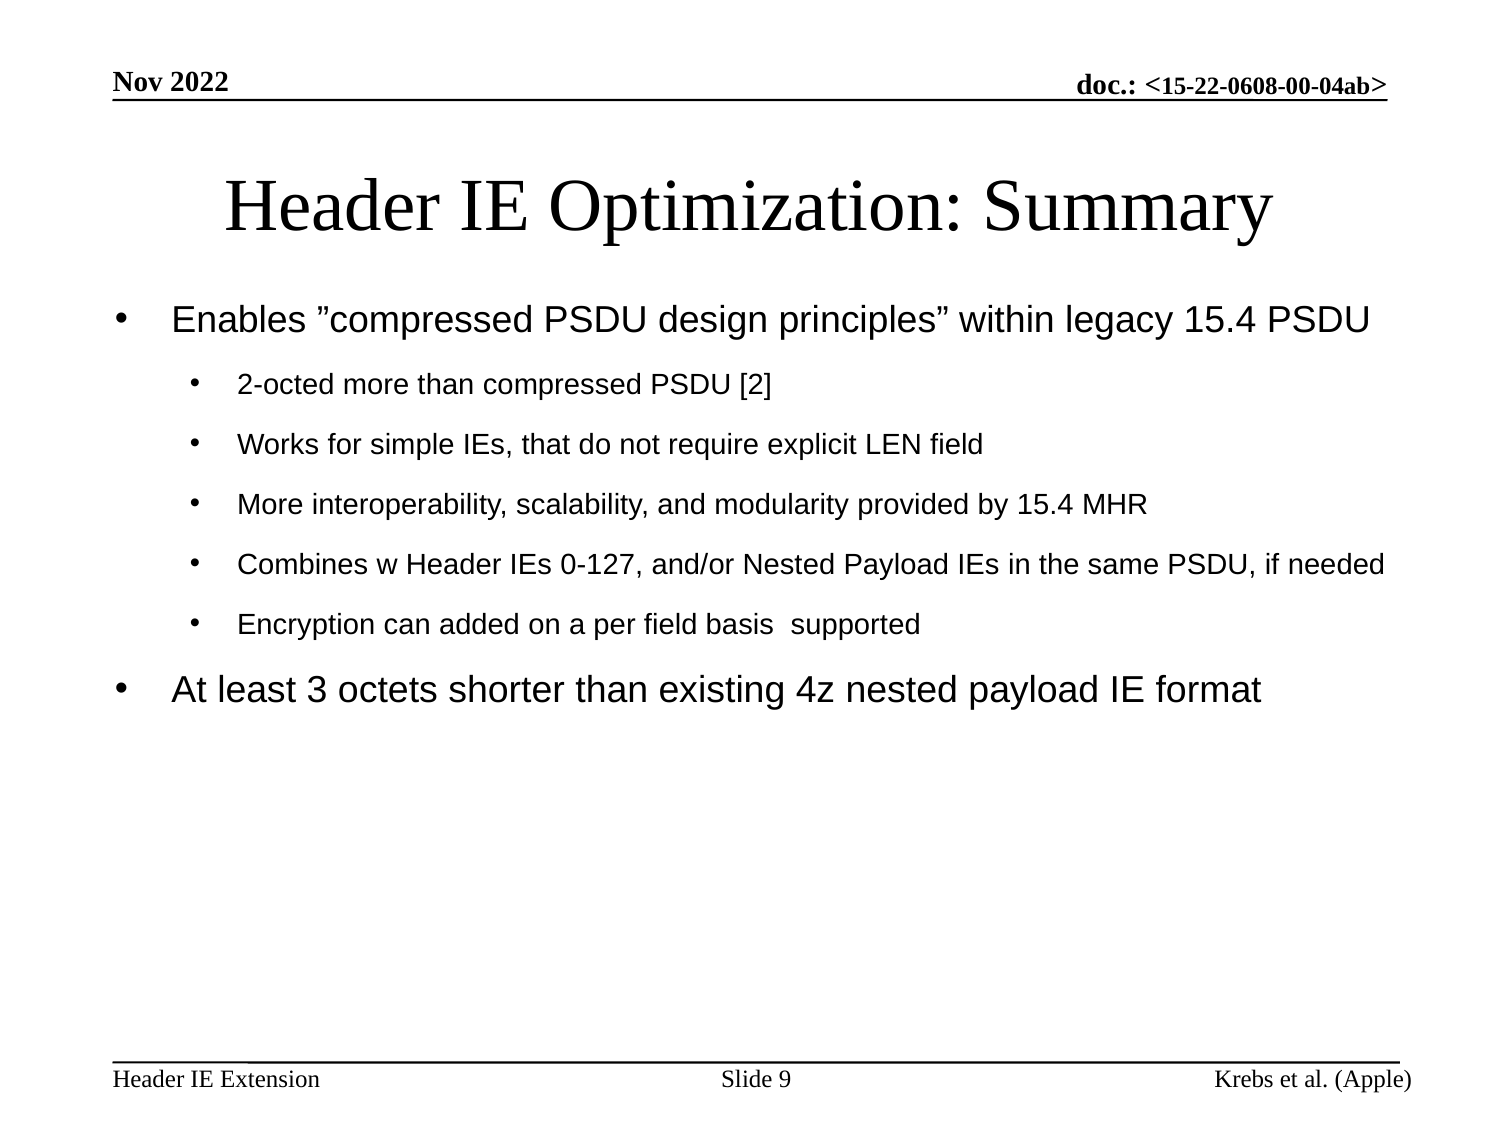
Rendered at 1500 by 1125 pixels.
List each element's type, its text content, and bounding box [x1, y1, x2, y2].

list Enables ”compressed PSDU design principles” within legacy 15.4 PSDU 2-octed more than compressed PSDU [2] Works for simple IEs, that do not require explicit LEN field More interoperability, scalability, and modularity provided by 15.4 MHR Combines w Header IEs 0-127, and/or Nested Payload IEs in the same PSDU, if needed Encryption can added on a per field basis supported At least 3 octets shorter than existing 4z nested payload IE format [99, 287, 1413, 1038]
title Header IE Optimization: Summary [112, 112, 1388, 287]
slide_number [112, 62, 375, 98]
slide_number Slide 9 [712, 1062, 800, 1093]
footer Krebs et al. (Apple) [900, 1062, 1413, 1093]
